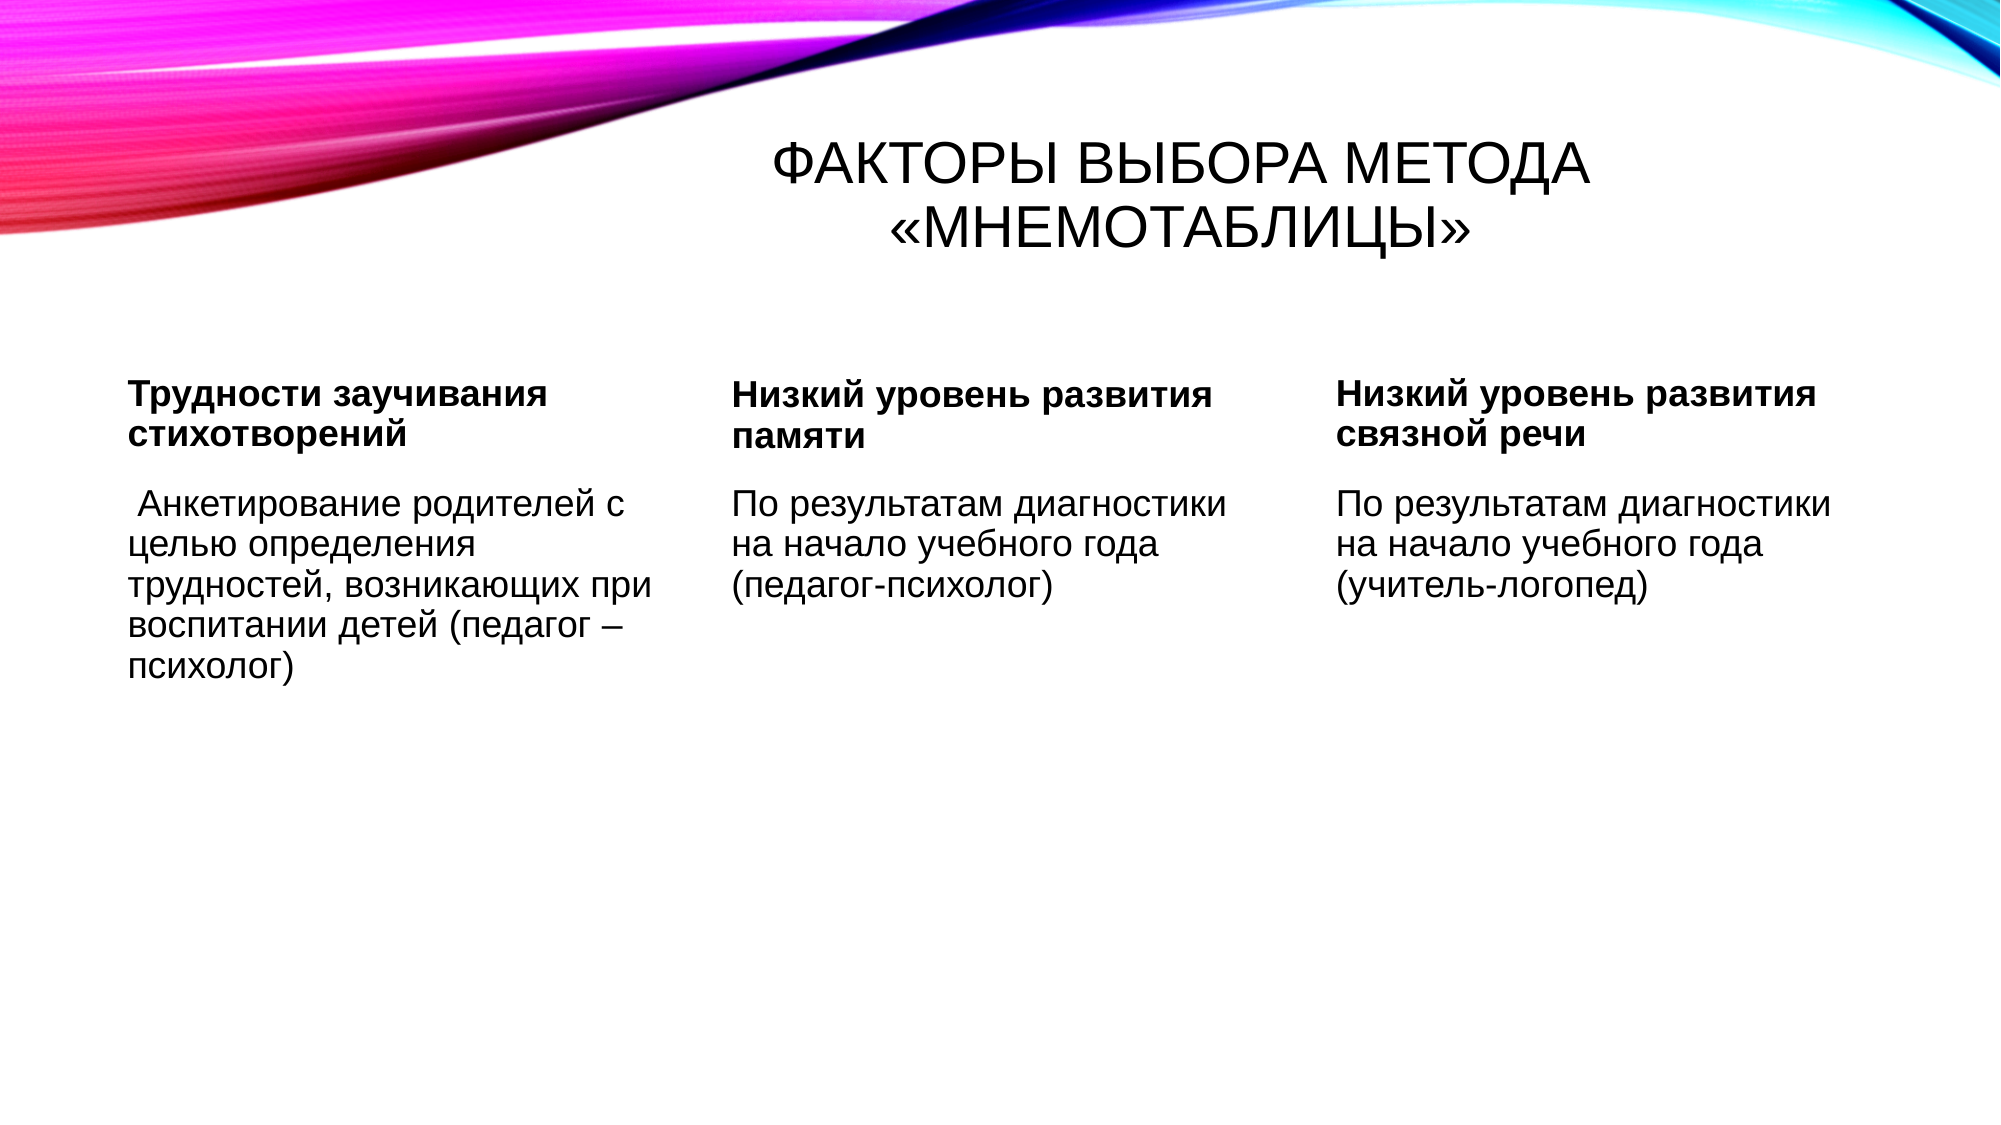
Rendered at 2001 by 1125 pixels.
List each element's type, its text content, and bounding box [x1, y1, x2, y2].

list Низкий уровень развития связной речи [1320, 359, 1888, 463]
picture [0, 0, 2000, 237]
list Анкетирование родителей с целью определения трудностей, возникающих при воспитании детей (педагог – психолог) [112, 476, 680, 1021]
title Факторы выбора метода «Мнемотаблицы» [474, 125, 1888, 339]
picture [1910, 0, 2000, 45]
list По результатам диагностики на начало учебного года (учитель-логопед) [1320, 476, 1888, 1021]
picture [1890, 0, 2000, 75]
list Трудности заучивания стихотворений [112, 361, 680, 463]
list По результатам диагностики на начало учебного года (педагог-психолог) [716, 476, 1284, 1021]
list Низкий уровень развития памяти [716, 361, 1284, 464]
